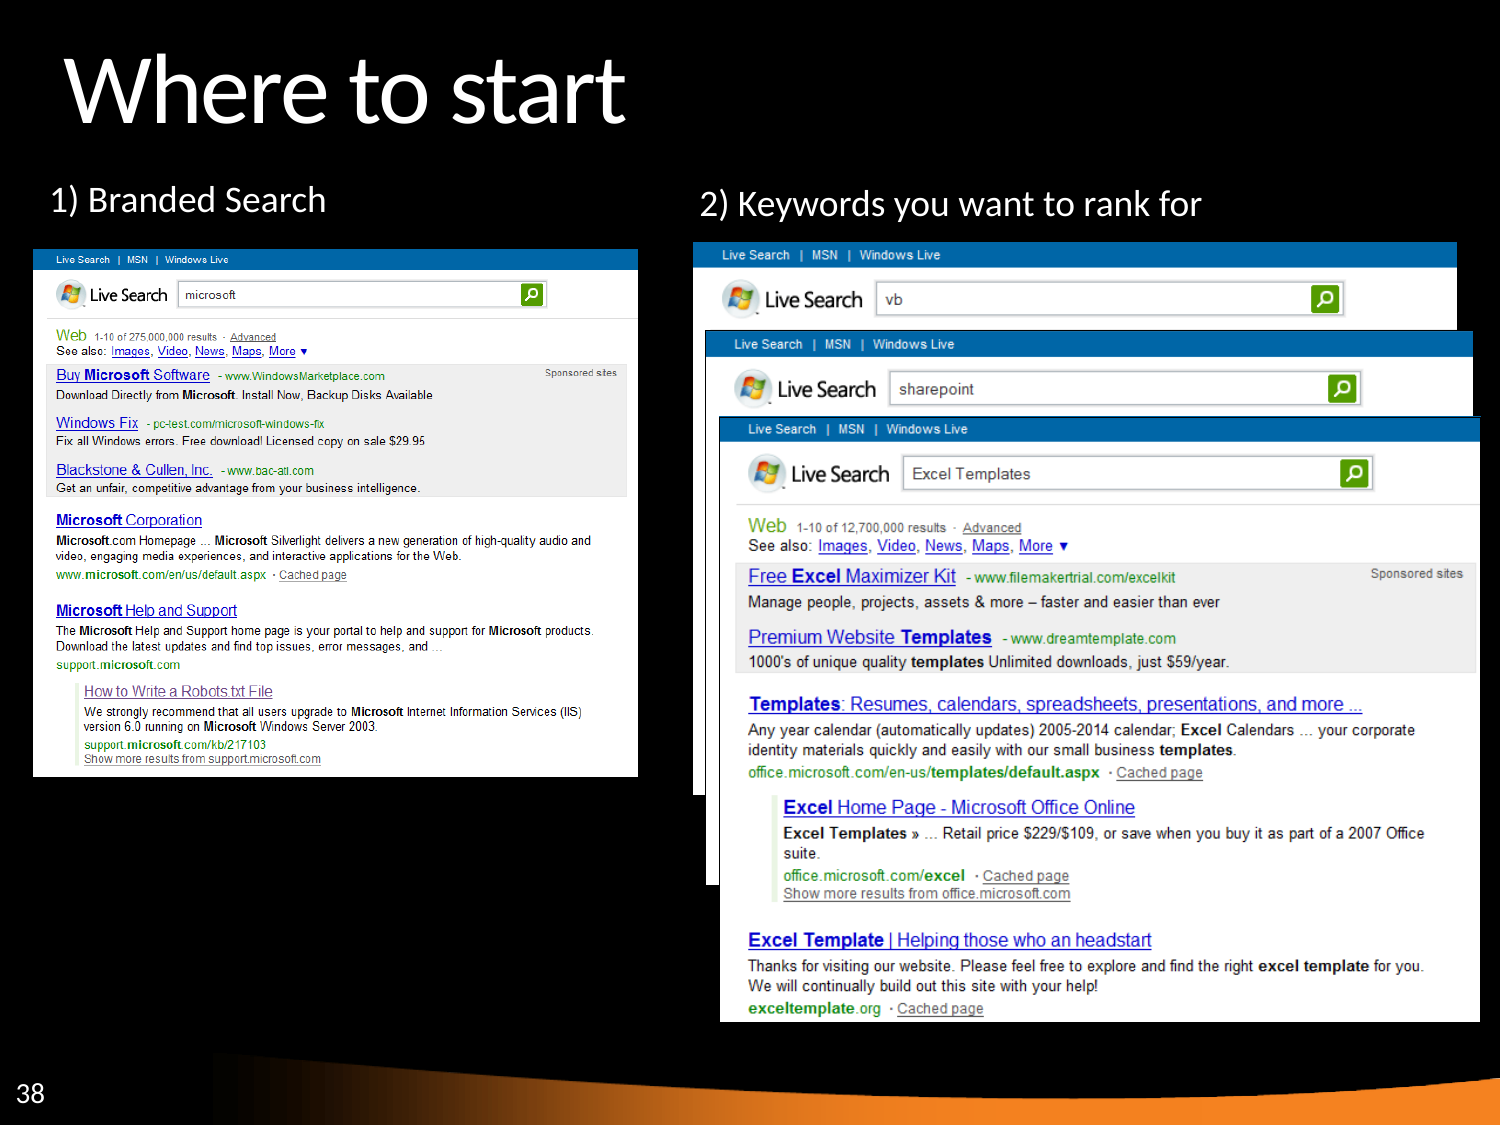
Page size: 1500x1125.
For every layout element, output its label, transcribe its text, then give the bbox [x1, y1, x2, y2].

picture [0, 0, 1500, 1125]
title Where to start [63, 37, 1438, 147]
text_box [684, 171, 1457, 796]
text_box 1) Branded Search [34, 168, 458, 228]
